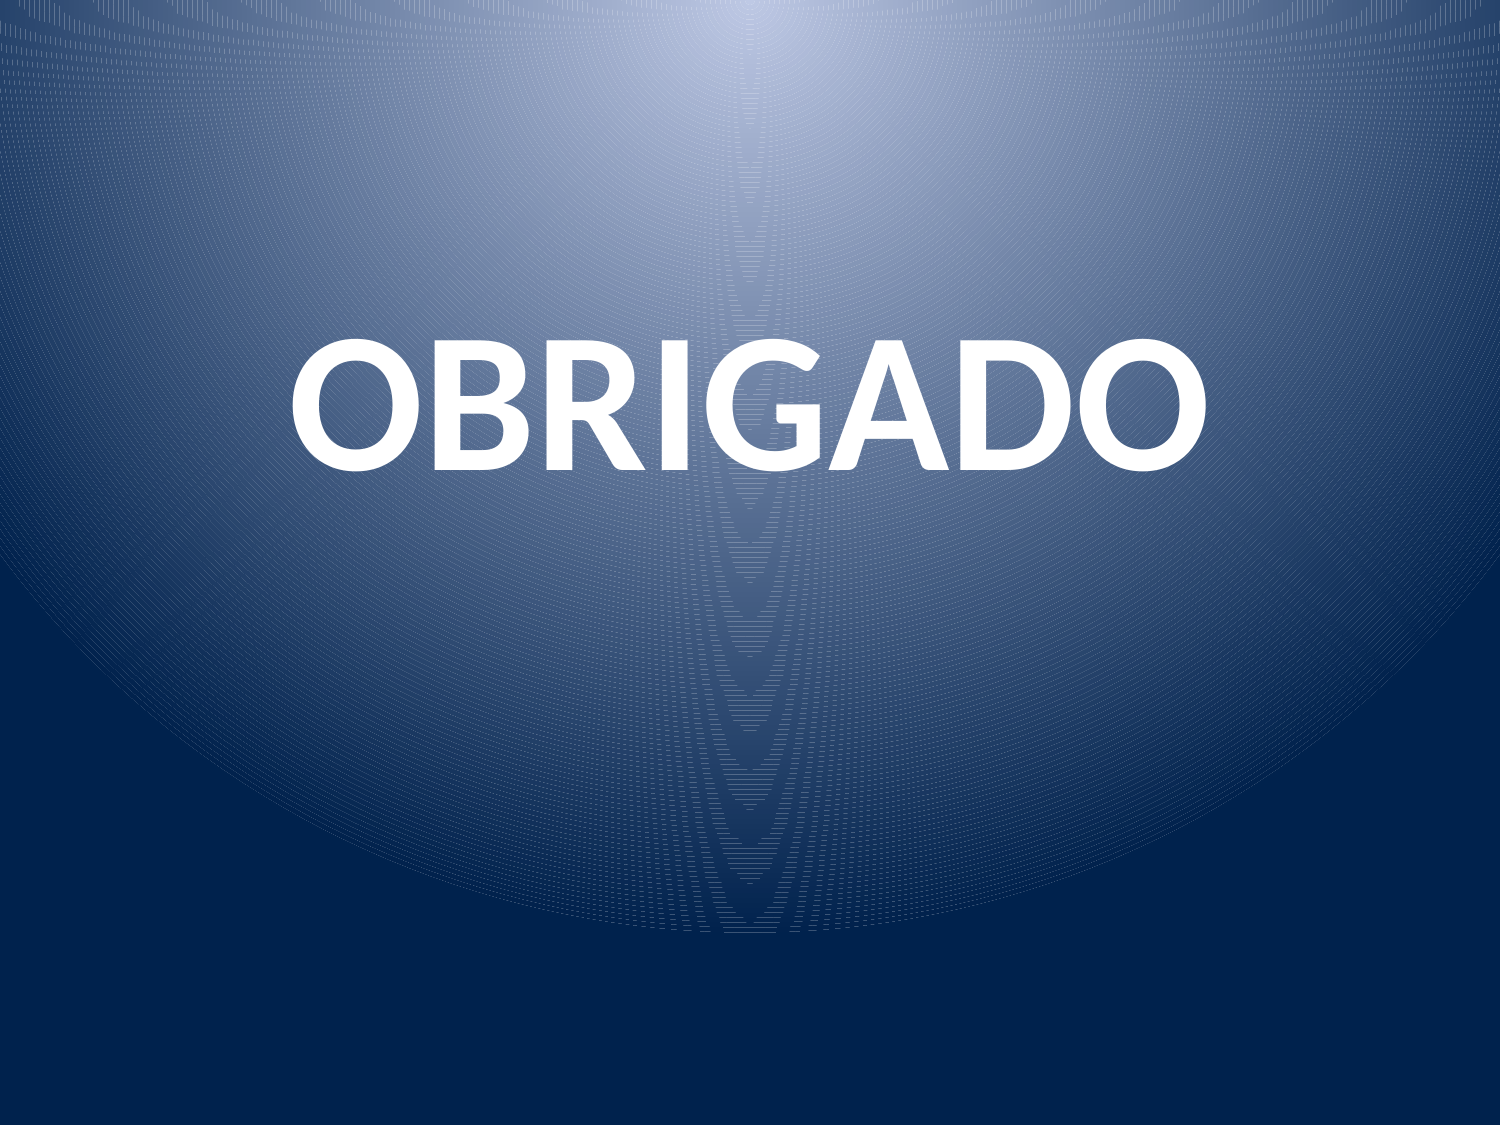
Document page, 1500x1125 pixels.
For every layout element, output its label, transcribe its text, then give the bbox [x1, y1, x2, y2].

list OBRIGADO [75, 262, 1425, 1005]
